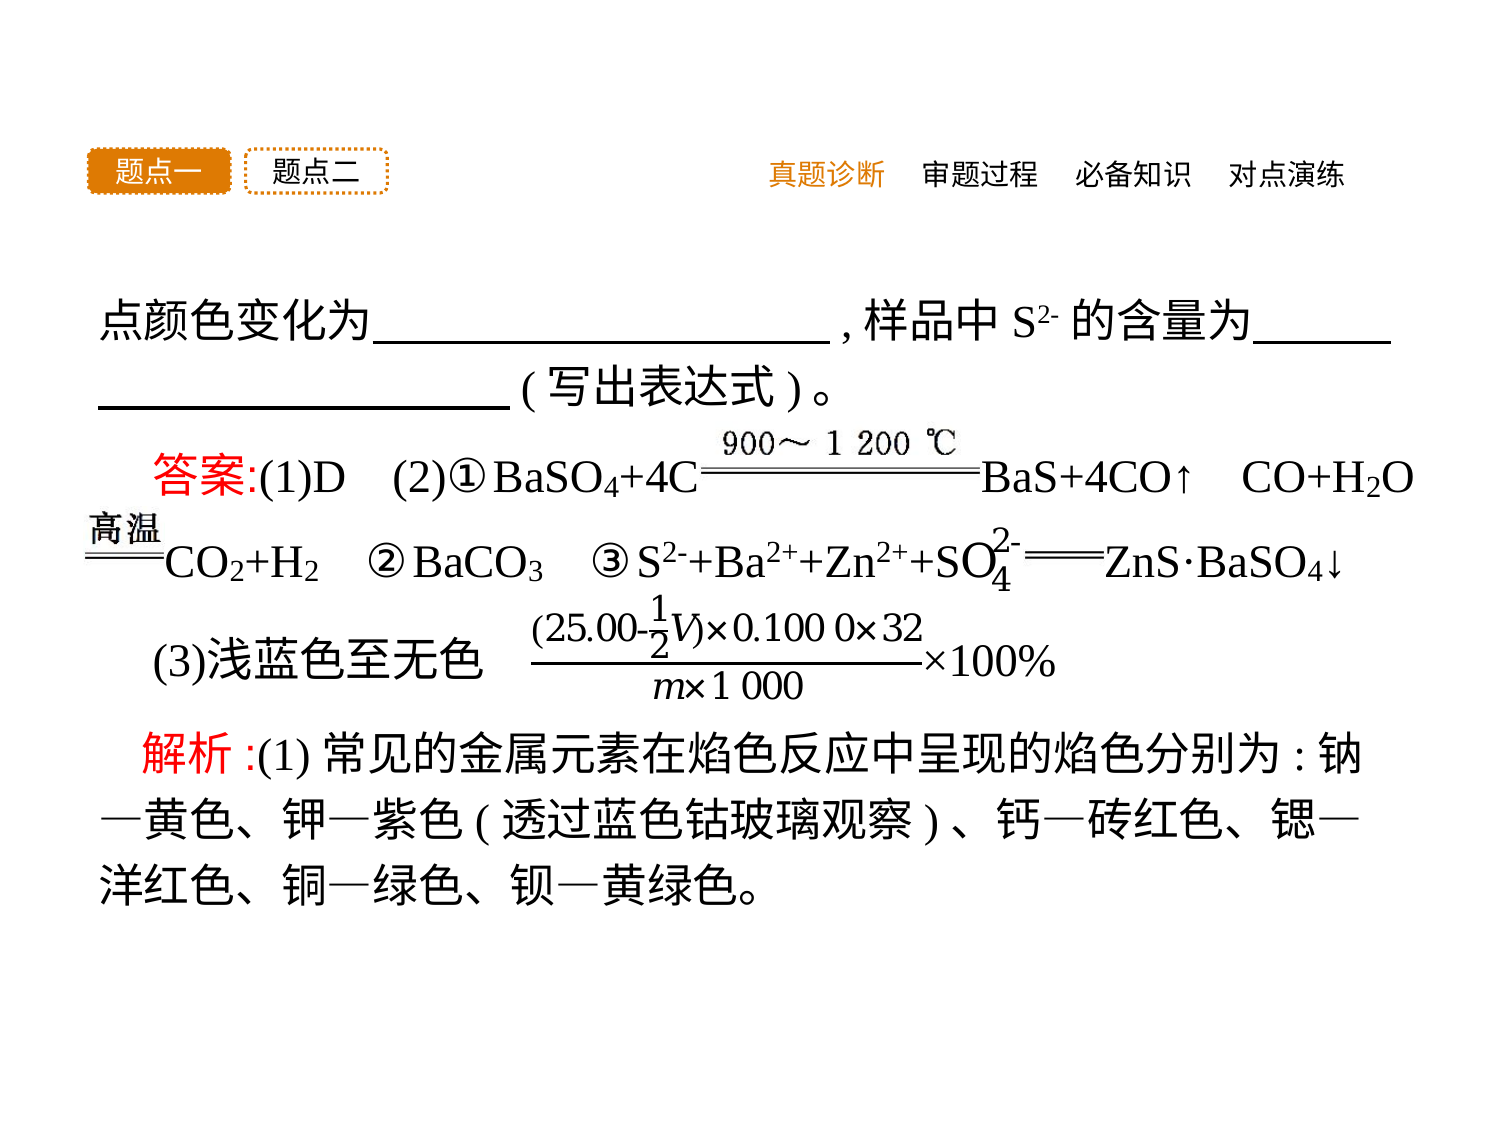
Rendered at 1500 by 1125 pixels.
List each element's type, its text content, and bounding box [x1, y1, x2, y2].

text_box 对点演练 [1210, 148, 1365, 199]
text_box 真题诊断 [749, 148, 904, 199]
text_box 解析:(1)常见的金属元素在焰色反应中呈现的焰色分别为:钠—黄色、钾—紫色(透过蓝色钴玻璃观察)、钙—砖红色、锶—洋红色、铜—绿色、钡—黄绿色。 [83, 709, 1417, 920]
text_box 点颜色变化为 ,样品中S2-的含量为 (写出表达式)。 [83, 273, 1417, 420]
text_box 必备知识 [1057, 148, 1210, 199]
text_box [83, 420, 1417, 702]
text_box 审题过程 [904, 148, 1057, 199]
text_box 题点一 [86, 146, 233, 196]
text_box 题点二 [243, 146, 390, 196]
